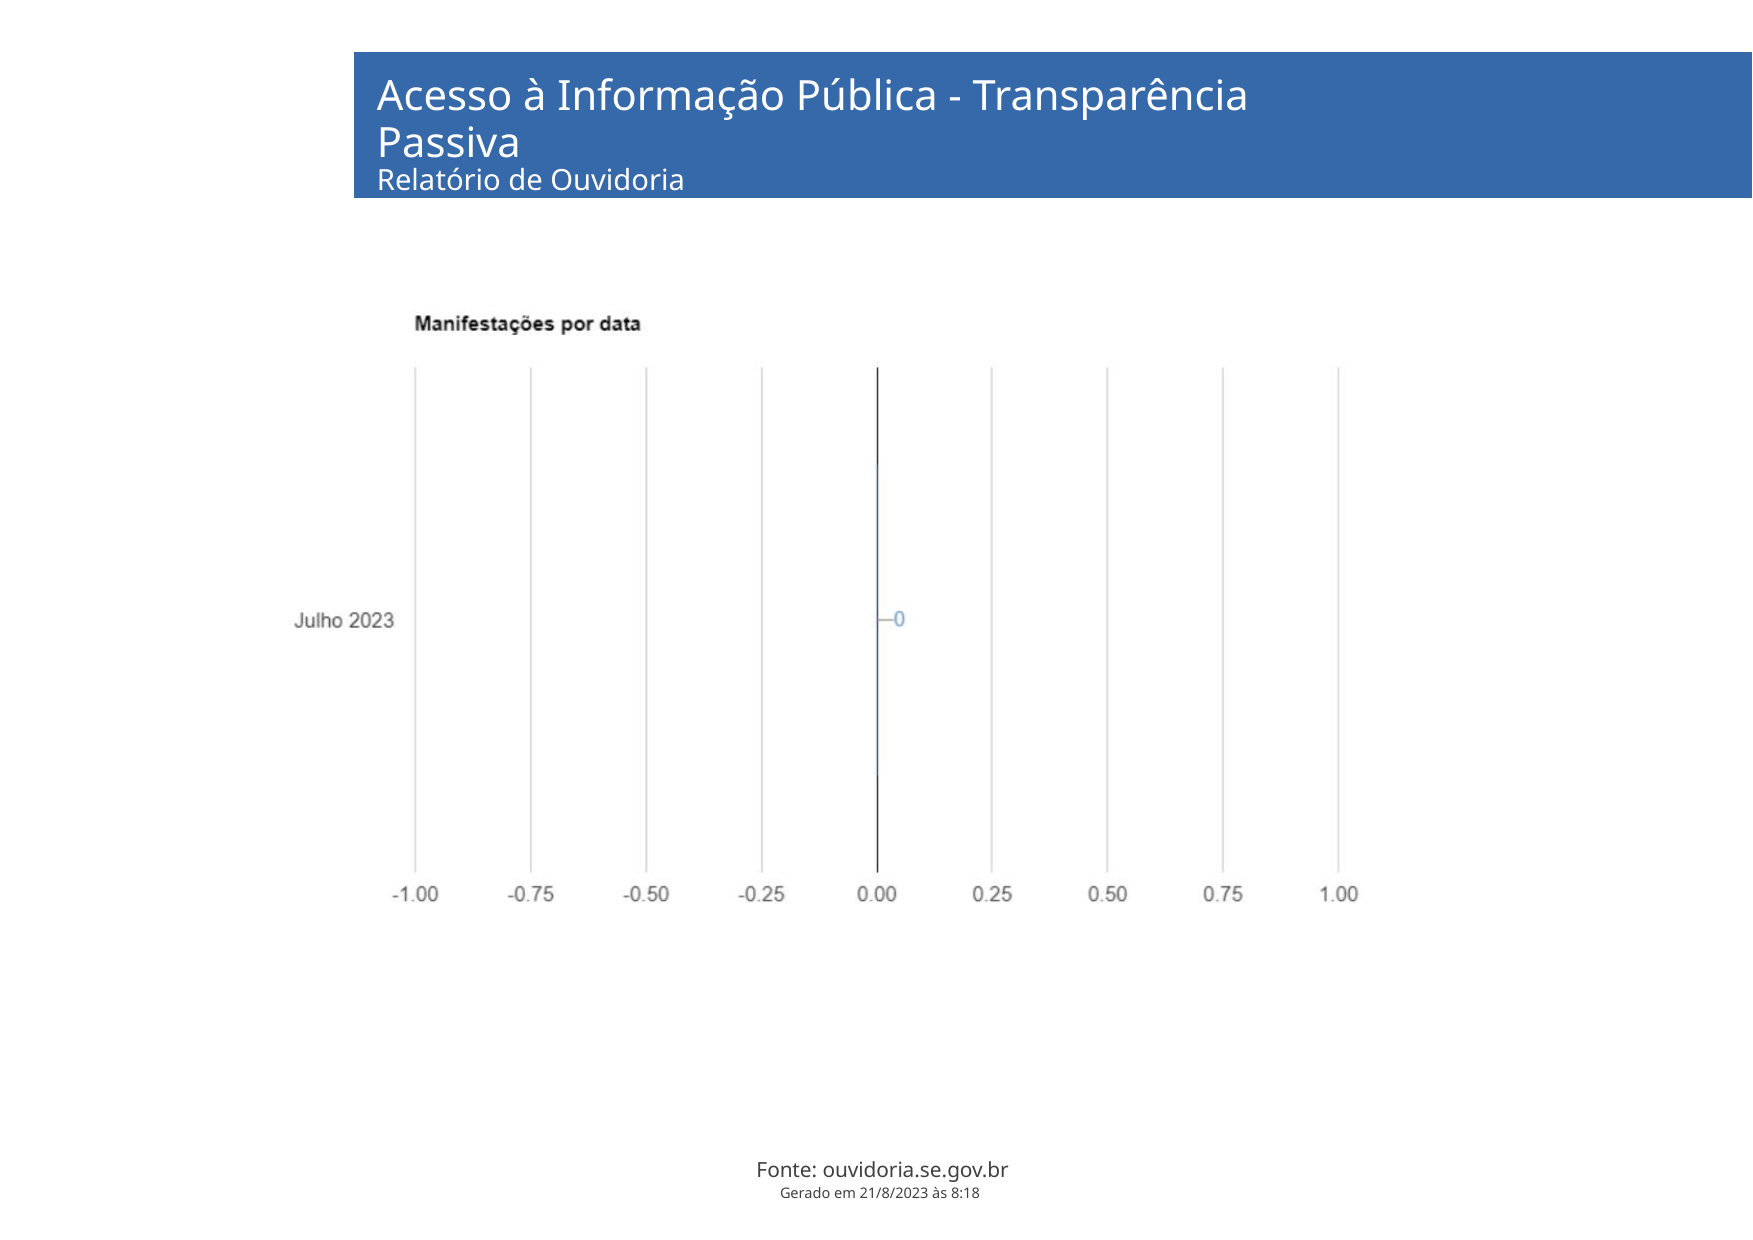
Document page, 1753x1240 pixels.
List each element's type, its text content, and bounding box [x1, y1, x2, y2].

text_box Acesso à Informação Pública - Transparência Passiva Relatório de Ouvidoria EMSETUR - Julho a Julho de 2023 [376, 72, 1403, 228]
text_box Fonte: ouvidoria.se.gov.br [756, 1158, 1023, 1182]
text_box [155, 211, 1599, 1028]
text_box [354, 52, 1752, 198]
text_box Gerado em 21/8/2023 às 8:18 [780, 1184, 999, 1202]
